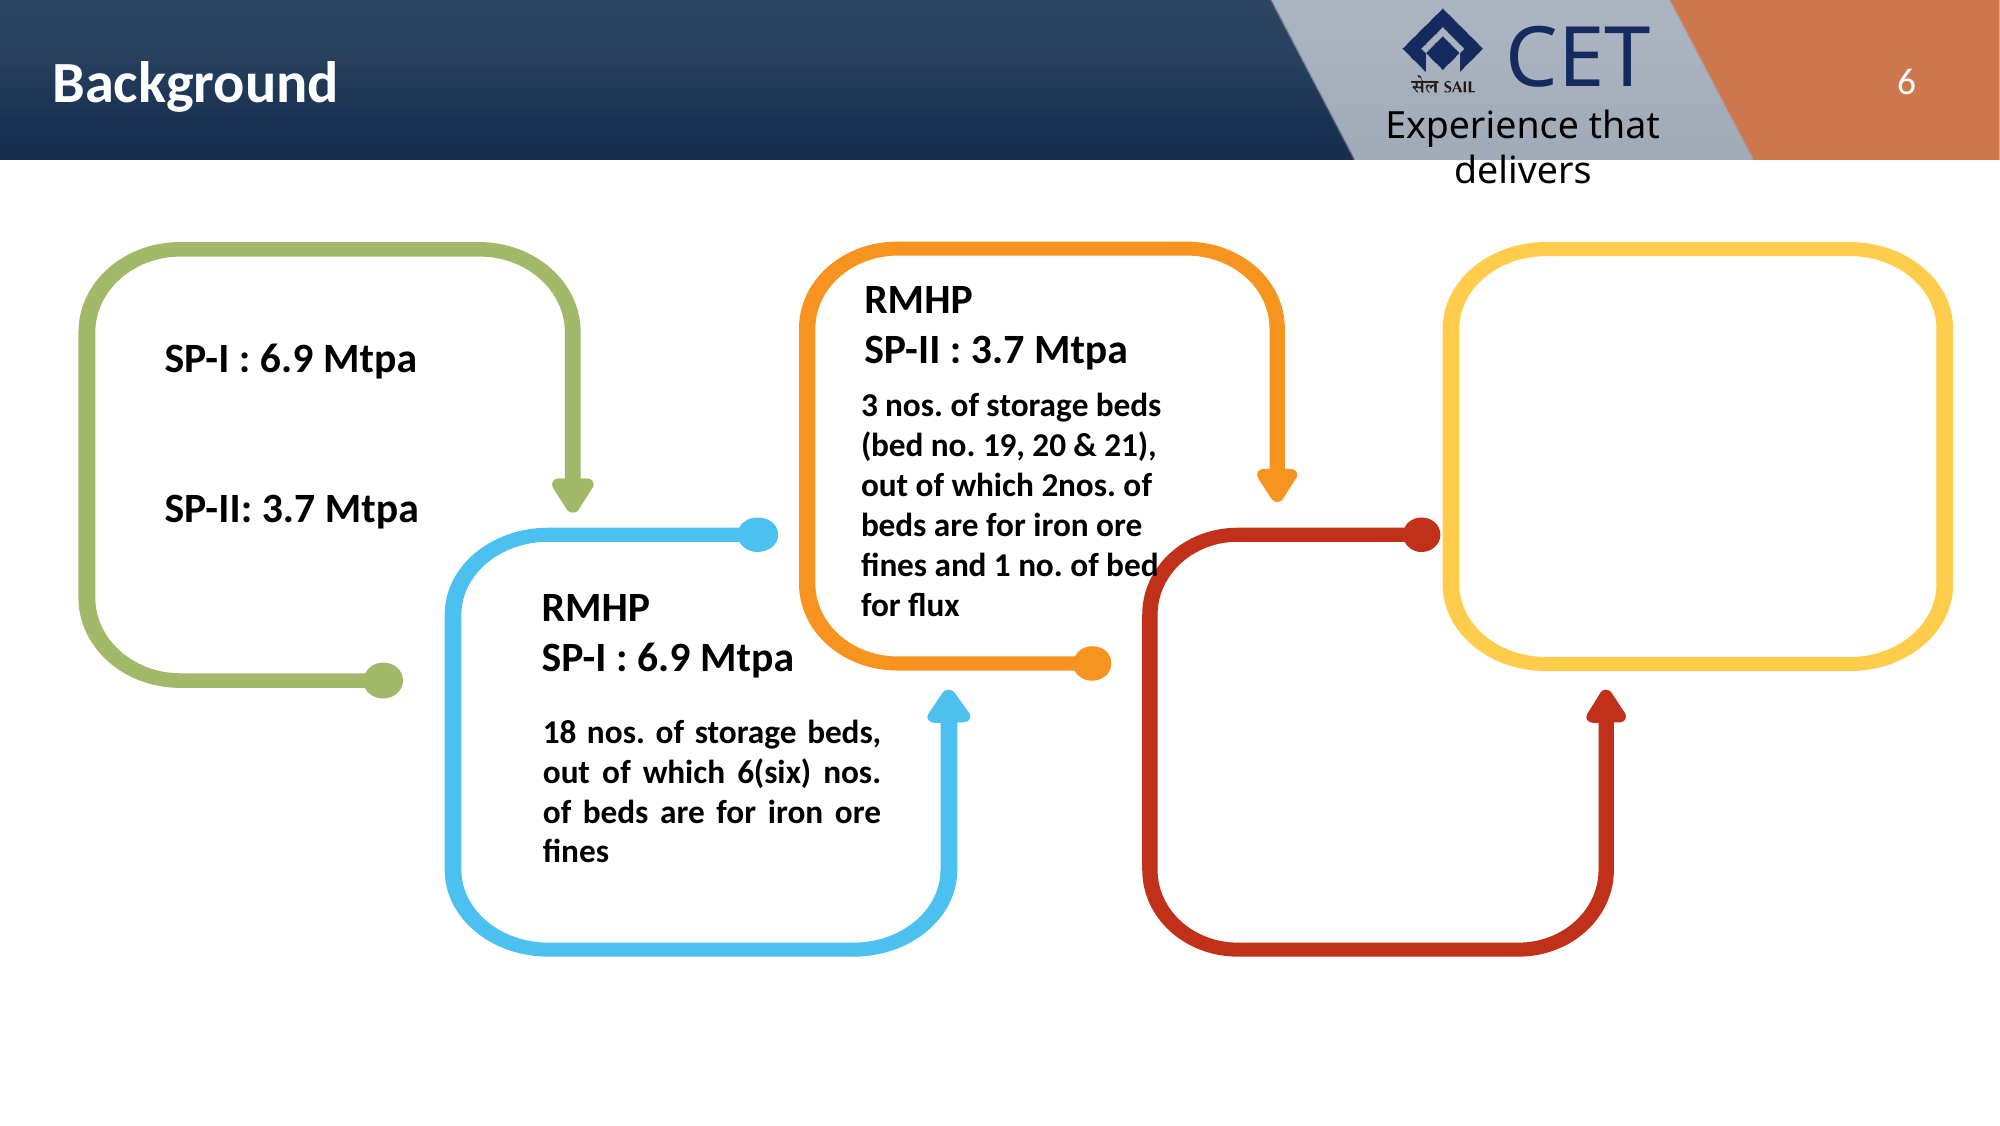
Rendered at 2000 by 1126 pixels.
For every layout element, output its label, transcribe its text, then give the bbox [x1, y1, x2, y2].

text_box [1442, 242, 1954, 672]
text_box Experience that delivers [1357, 171, 1689, 199]
text_box RMHP SP-II : 3.7 Mtpa [864, 264, 1208, 380]
text_box [799, 241, 1298, 572]
text_box [1201, 517, 1441, 552]
text_box [444, 517, 971, 957]
text_box SP-I : 6.9 Mtpa SP-II: 3.7 Mtpa [164, 323, 508, 539]
text_box [78, 242, 594, 699]
text_box [885, 646, 1112, 681]
text_box RMHP SP-I : 6.9 Mtpa [541, 572, 885, 688]
picture [0, 0, 2000, 160]
text_box 18 nos. of storage beds, out of which 6(six) nos. of beds are for iron ore fines [503, 702, 897, 877]
text_box [1142, 631, 1626, 957]
text_box 3 nos. of storage beds (bed no. 19, 20 & 21), out of which 2nos. of beds are for iron ore fines and 1 no. of bed for flux [846, 375, 1201, 631]
